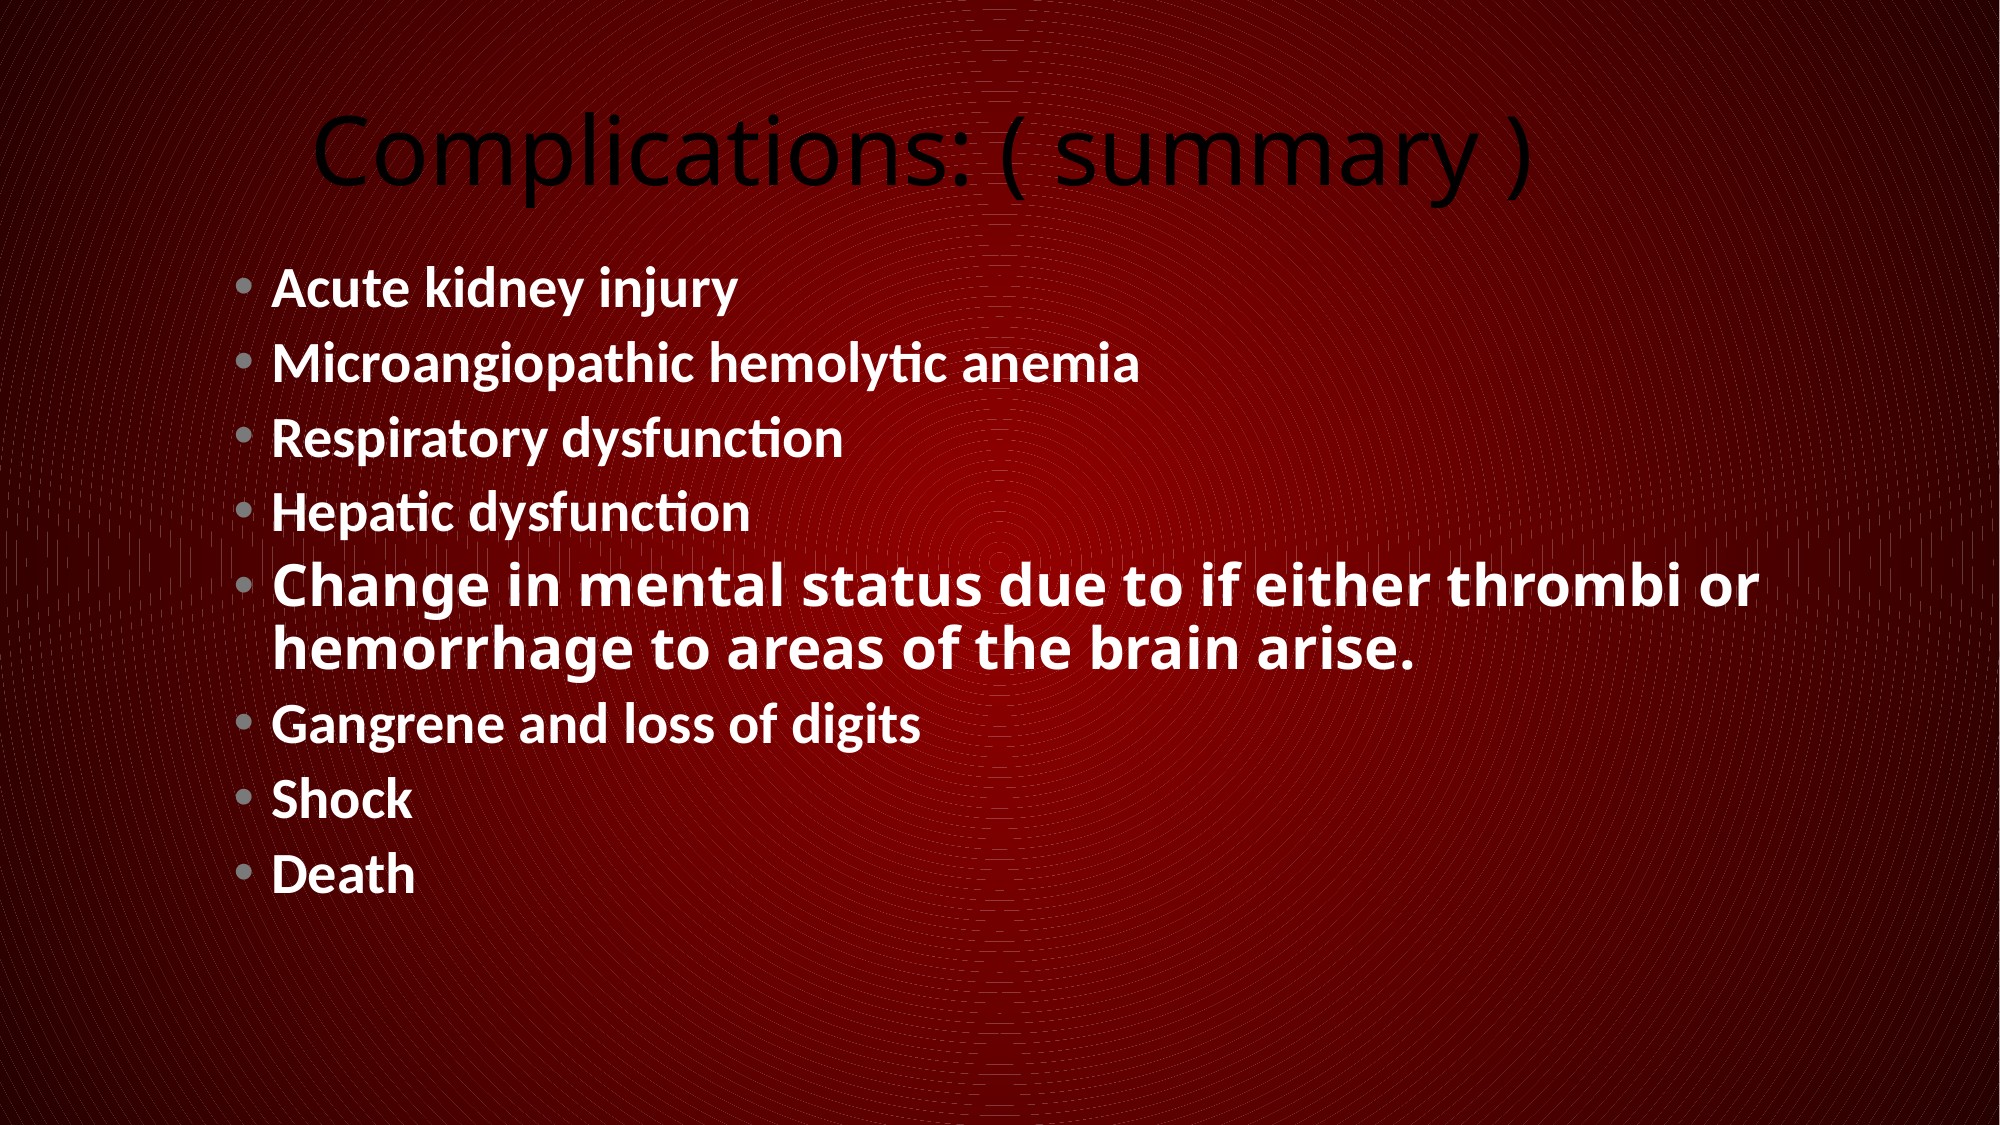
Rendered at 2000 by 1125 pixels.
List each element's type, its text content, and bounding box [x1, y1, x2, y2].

text_box Acute kidney injury Microangiopathic hemolytic anemia Respiratory dysfunction Hepatic dysfunction Change in mental status due to if either thrombi or hemorrhage to areas of the brain arise. Gangrene and loss of digits Shock Death [199, 249, 2000, 914]
text_box Complications: ( summary ) [295, 82, 1800, 213]
